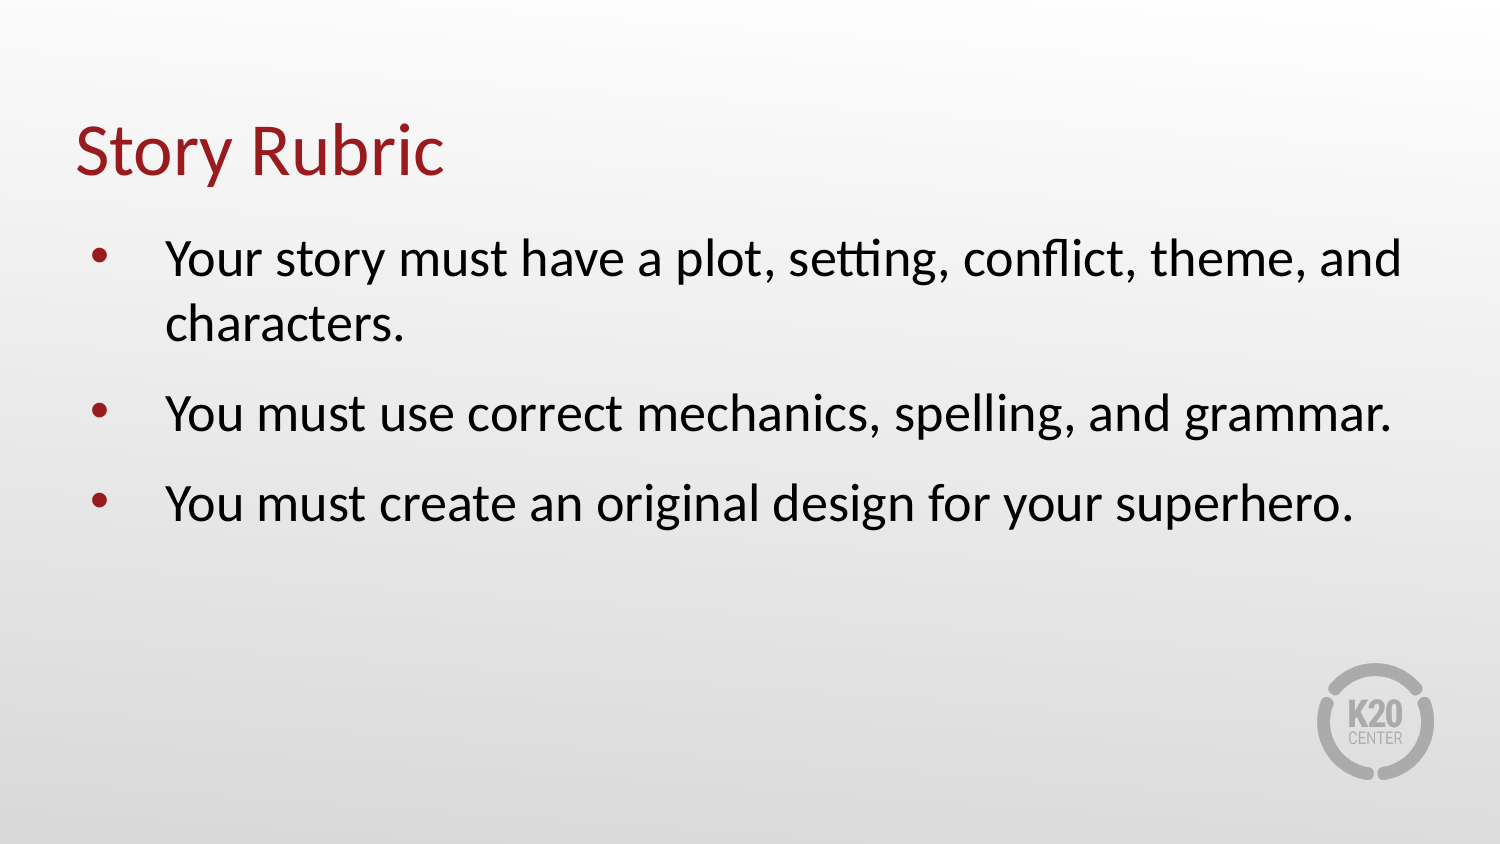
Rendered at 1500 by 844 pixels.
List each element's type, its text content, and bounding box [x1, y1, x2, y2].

picture [1300, 646, 1451, 797]
list Your story must have a plot, setting, conflict, theme, and characters. You must use correct mechanics, spelling, and grammar. You must create an original design for your superhero. [75, 214, 1425, 779]
title Story Rubric [75, 50, 1425, 191]
